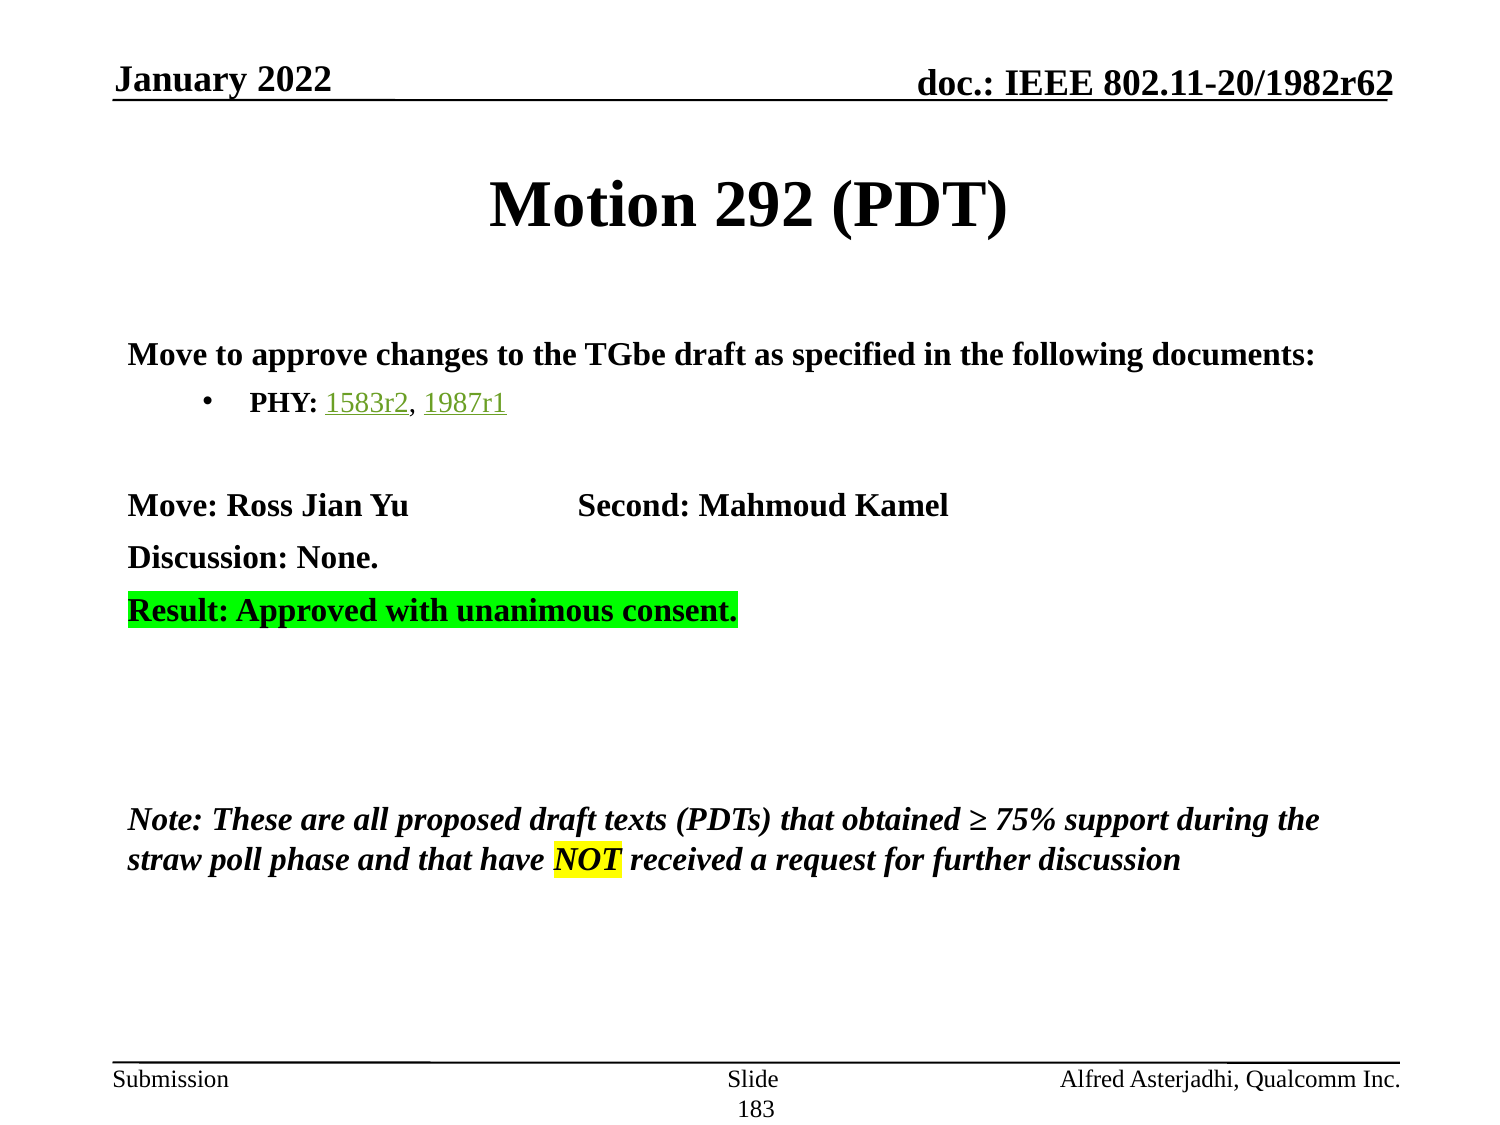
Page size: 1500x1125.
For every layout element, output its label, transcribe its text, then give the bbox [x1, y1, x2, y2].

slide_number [114, 54, 423, 100]
title Motion 292 (PDT) [112, 112, 1388, 288]
slide_number Slide 183 [712, 1061, 800, 1123]
footer Alfred Asterjadhi, Qualcomm Inc. [878, 1061, 1402, 1093]
list Move to approve changes to the TGbe draft as specified in the following documents: PHY: 1583r2, 1987r1 Move: Ross Jian Yu Second: Mahmoud Kamel Discussion: None. Result: Approved with unanimous consent. Note: These are all proposed draft texts (PDTs) that obtained ≥ 75% support during the straw poll phase and that have NOT received a request for further discussion [112, 324, 1388, 1063]
